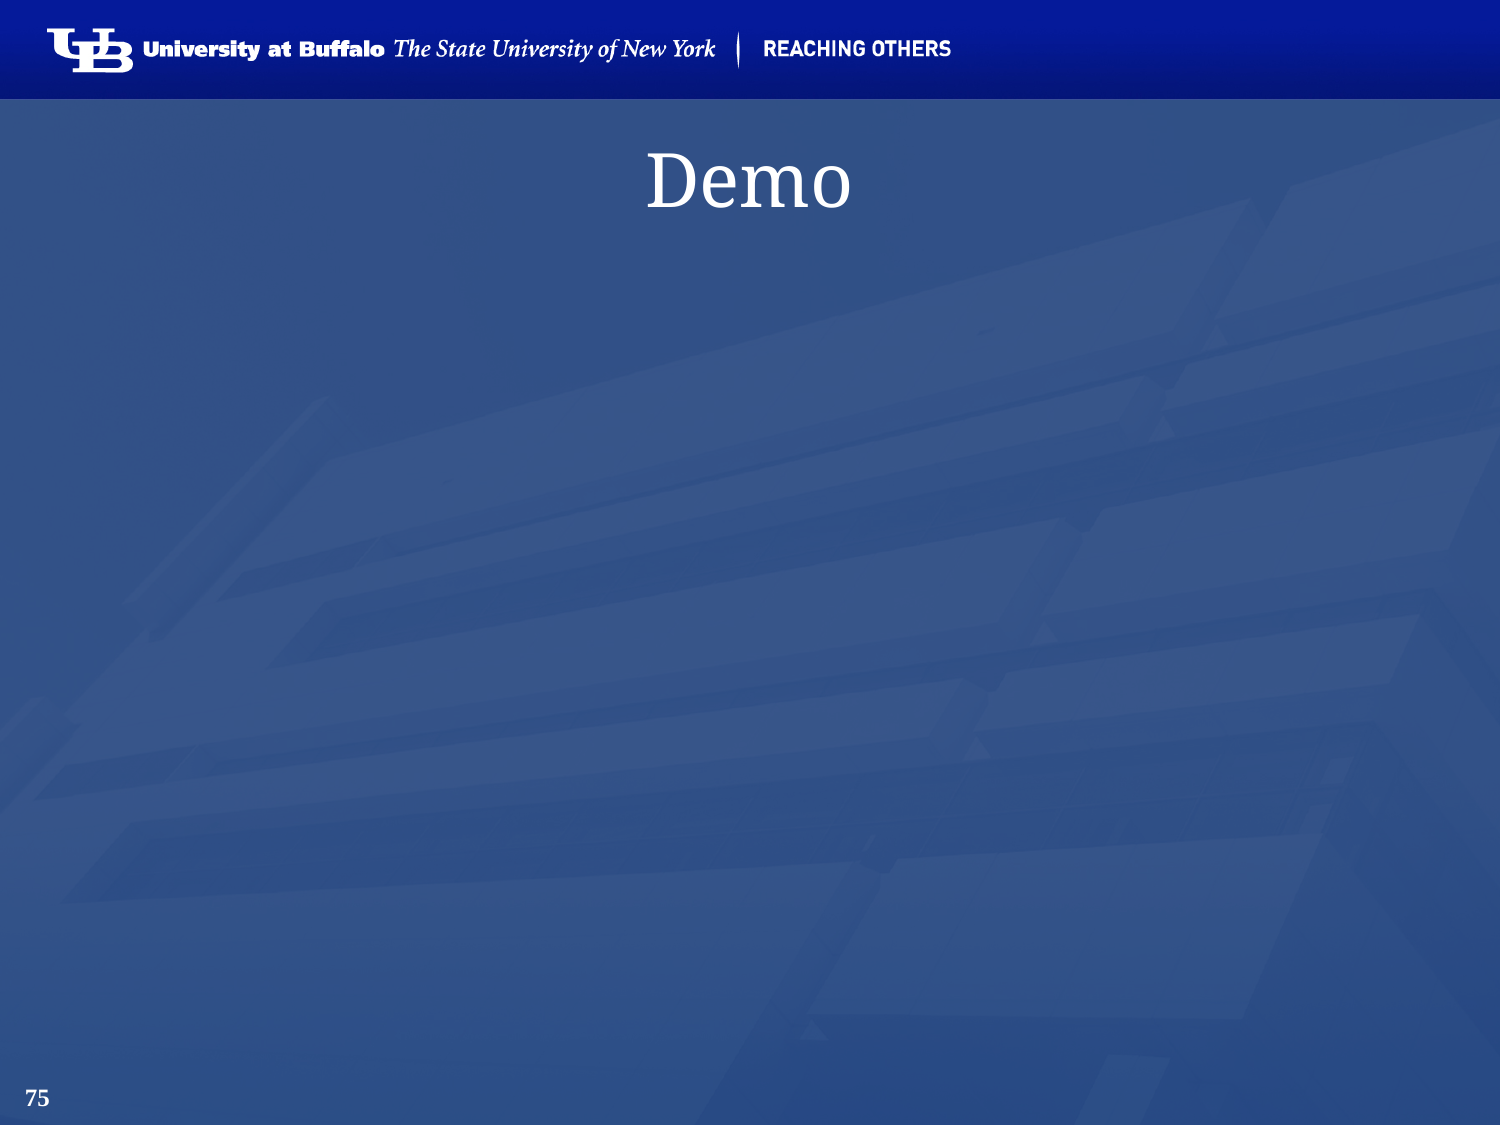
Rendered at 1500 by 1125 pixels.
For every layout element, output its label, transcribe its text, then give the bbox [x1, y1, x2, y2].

title Demo [37, 125, 1463, 250]
slide_number 75 [0, 1062, 50, 1112]
picture [0, 0, 1500, 99]
